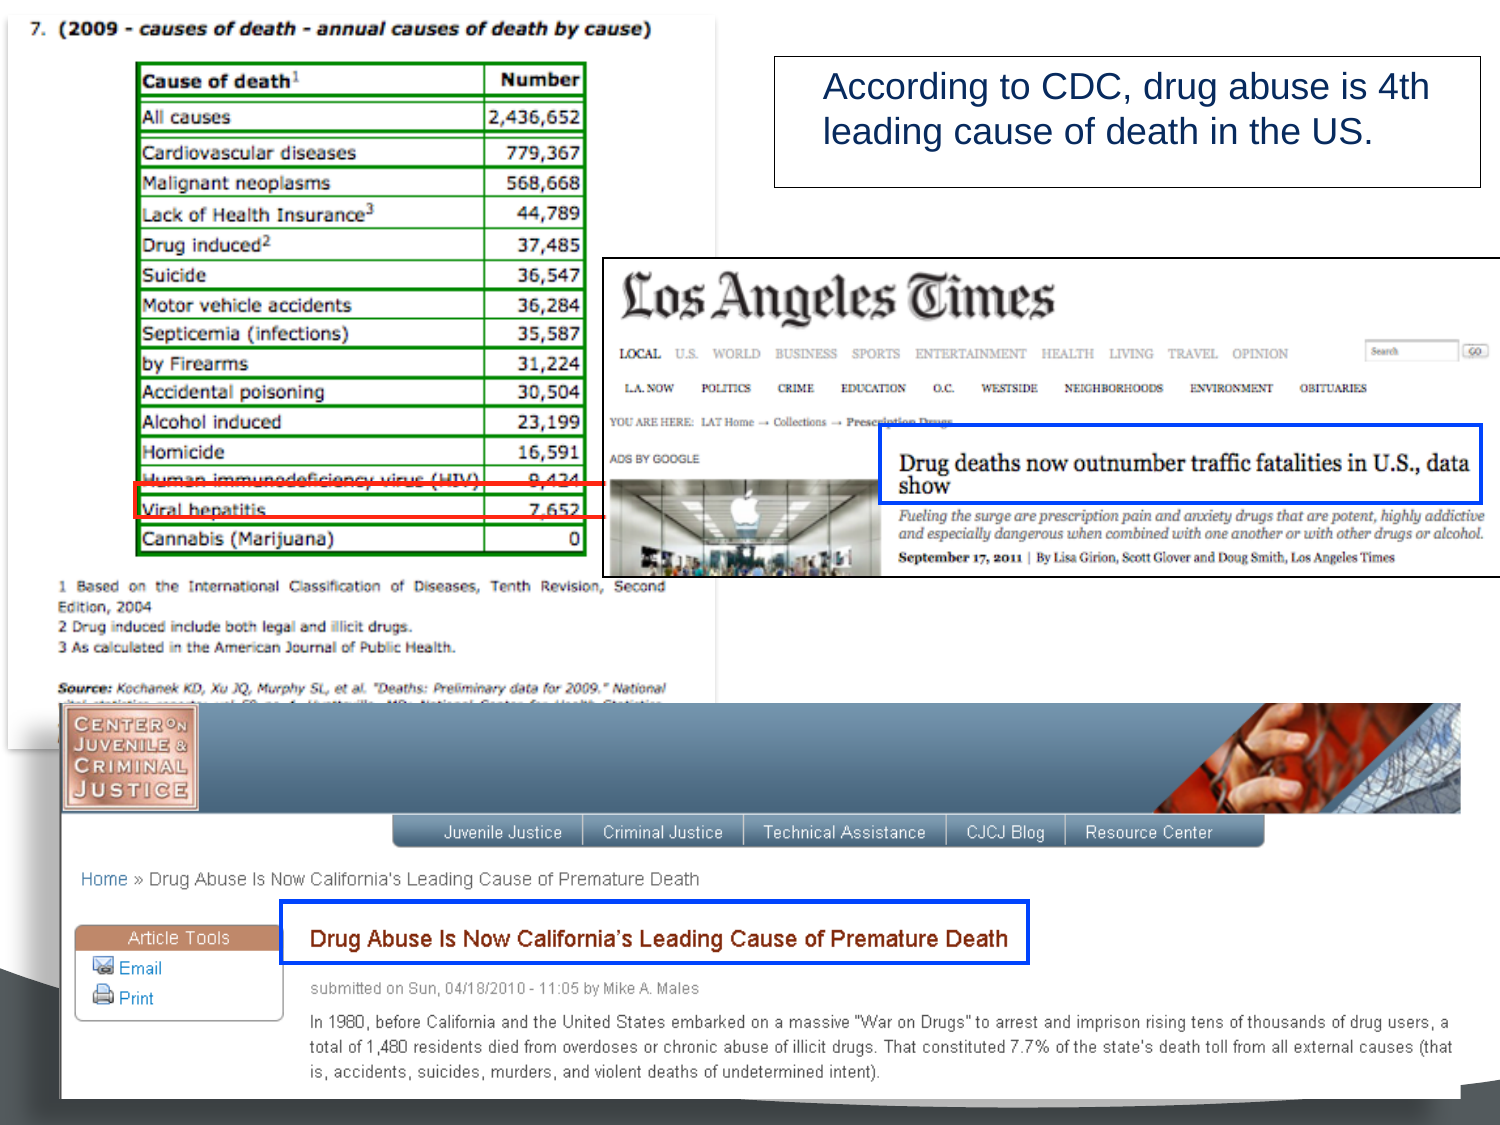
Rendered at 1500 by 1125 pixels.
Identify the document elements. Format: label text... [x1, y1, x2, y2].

list According to CDC, drug abuse is 4th leading cause of death in the US. [774, 56, 1481, 188]
picture [8, 15, 1500, 1100]
